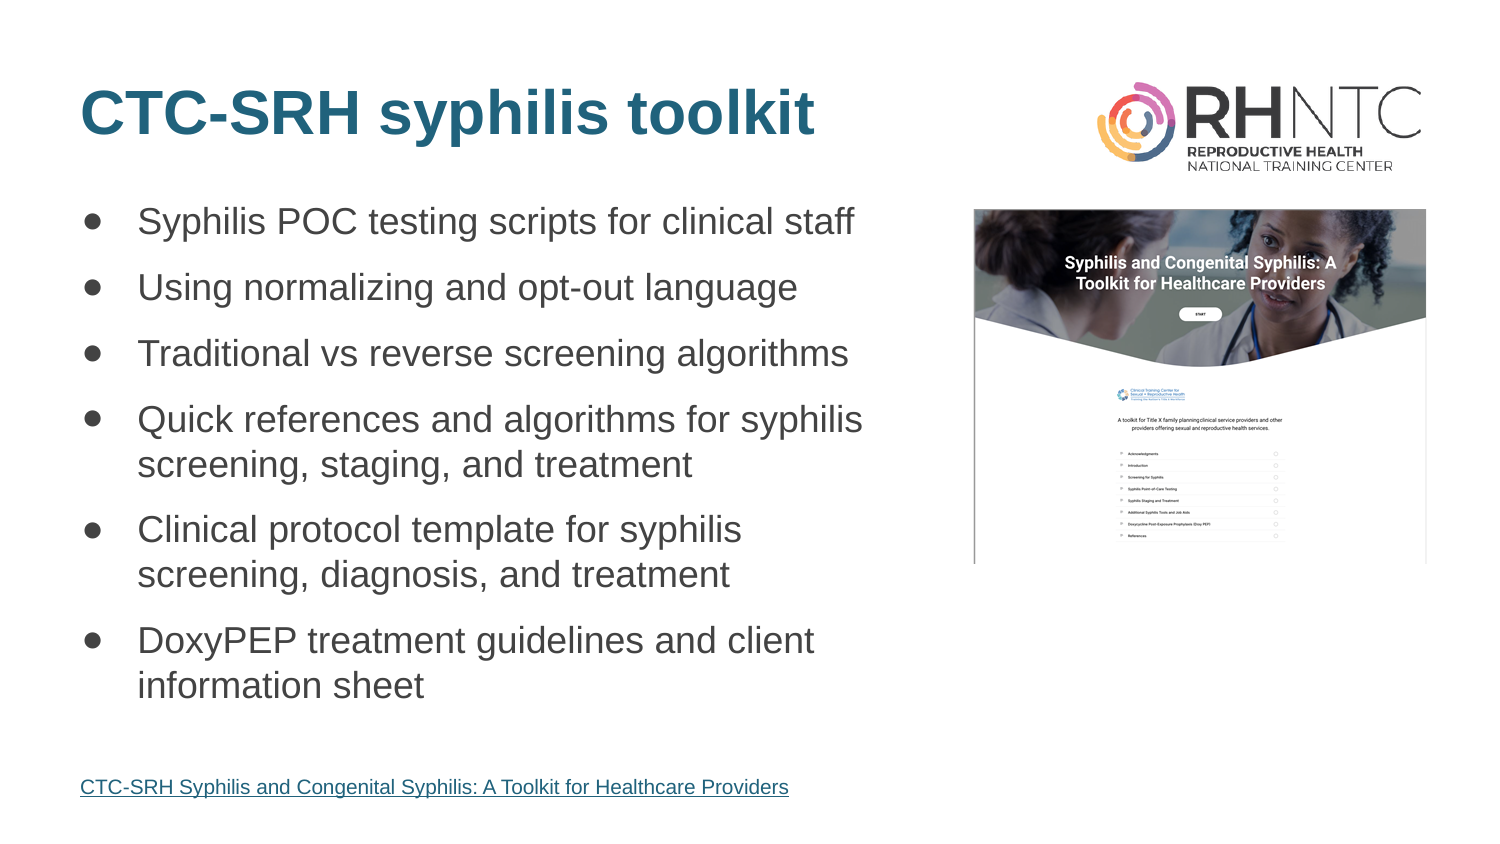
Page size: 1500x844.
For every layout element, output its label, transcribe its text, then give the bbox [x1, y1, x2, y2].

title CTC-SRH syphilis toolkit [65, 64, 1095, 201]
list CTC-SRH Syphilis and Congenital Syphilis: A Toolkit for Healthcare Providers [65, 766, 1462, 832]
picture [1097, 82, 1421, 171]
list Syphilis POC testing scripts for clinical staff Using normalizing and opt-out language Traditional vs reverse screening algorithms Quick references and algorithms for syphilis screening, staging, and treatment Clinical protocol template for syphilis screening, diagnosis, and treatment DoxyPEP treatment guidelines and client information sheet [47, 182, 974, 775]
picture [973, 209, 1427, 564]
